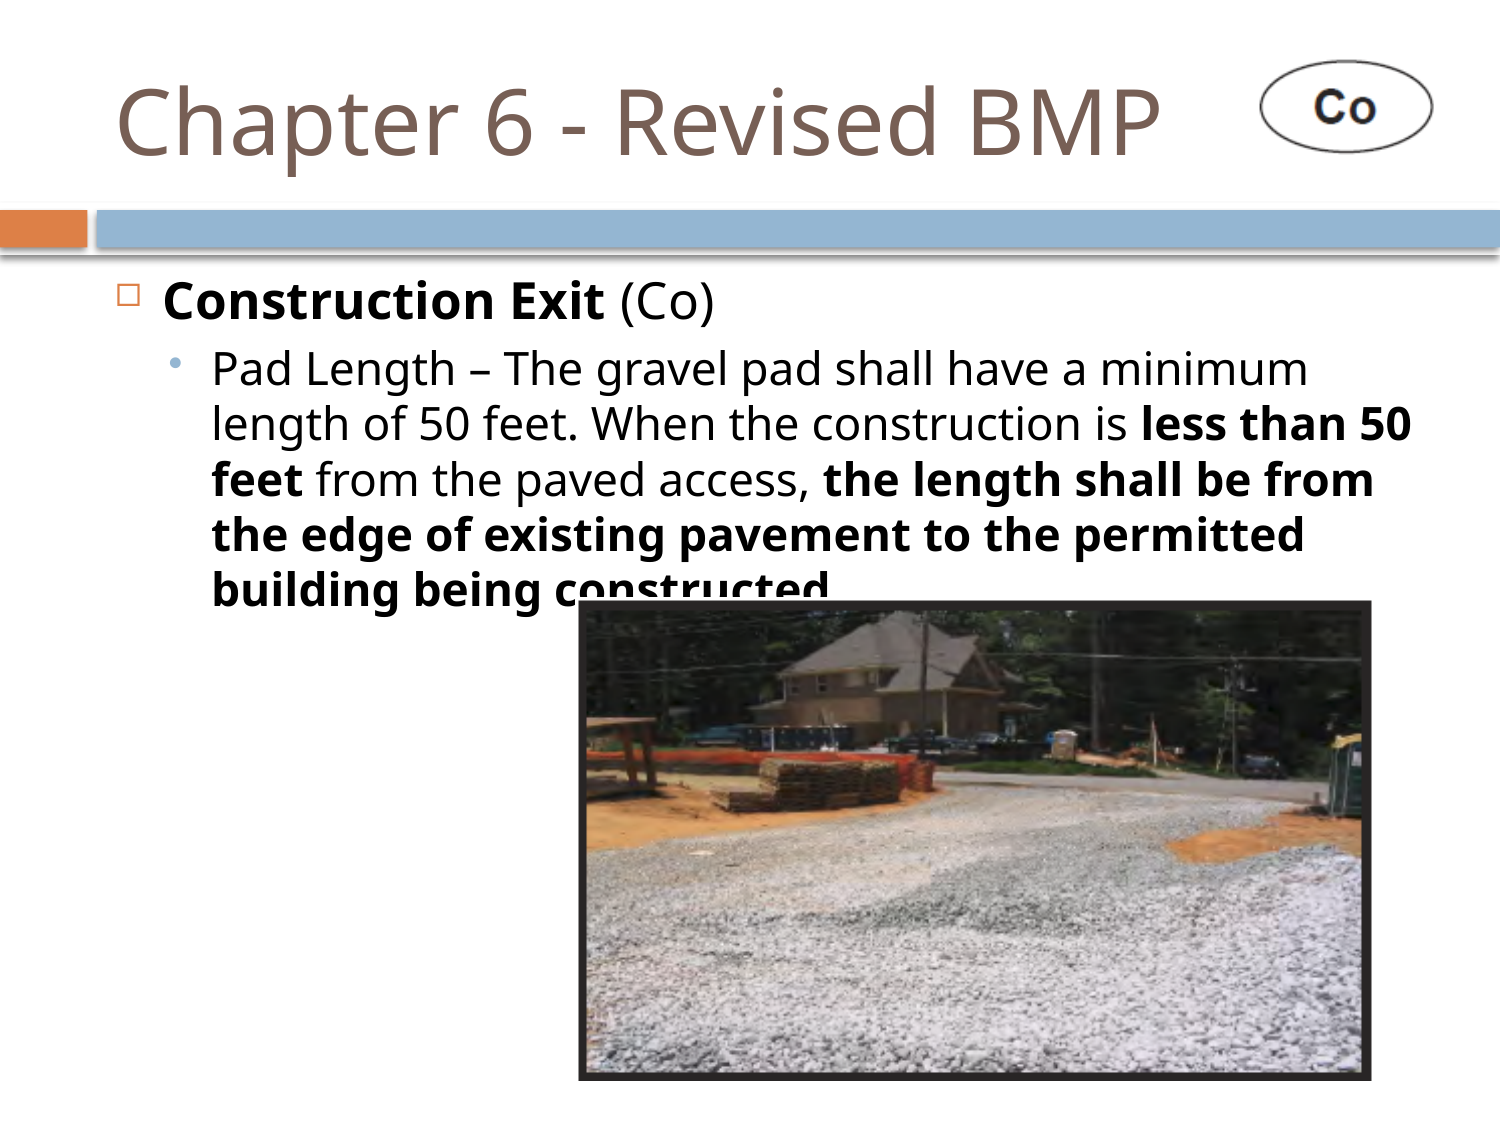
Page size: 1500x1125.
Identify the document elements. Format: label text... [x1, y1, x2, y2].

picture [574, 597, 1377, 1081]
list Construction Exit (Co) Pad Length – The gravel pad shall have a minimum length of 50 feet. When the construction is less than 50 feet from the paved access, the length shall be from the edge of existing pavement to the permitted building being constructed. [99, 260, 1438, 625]
title Chapter 6 - Revised BMP [99, 37, 1438, 200]
picture [1249, 55, 1445, 160]
